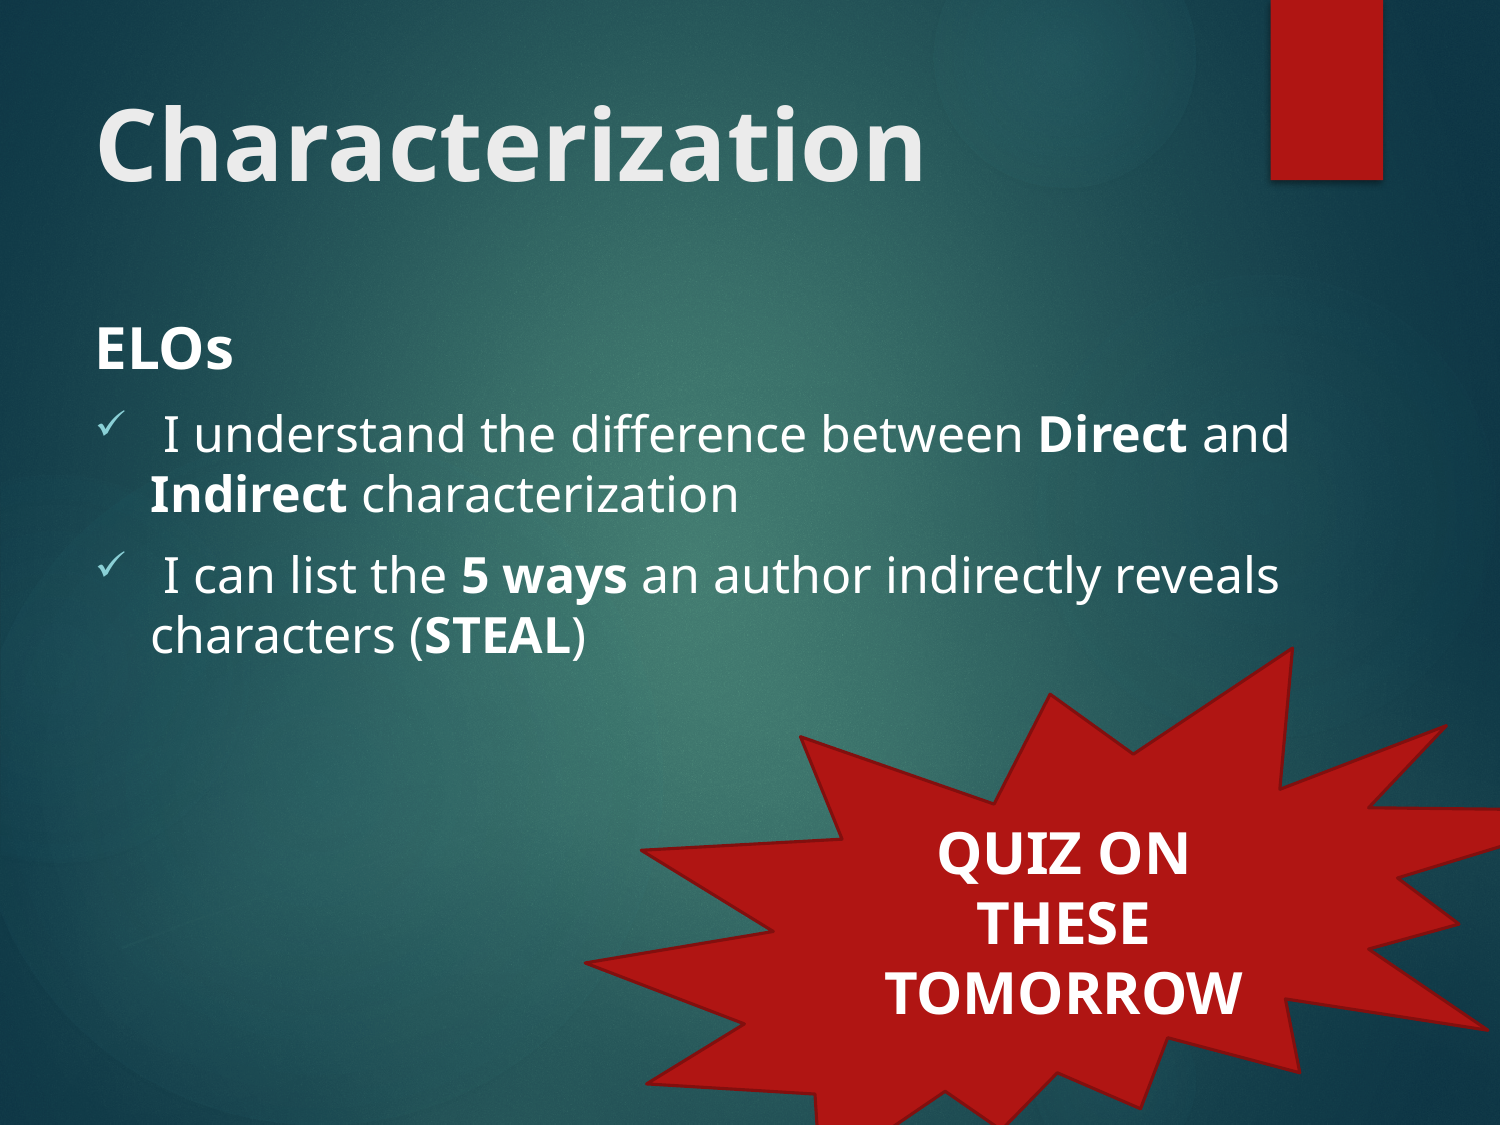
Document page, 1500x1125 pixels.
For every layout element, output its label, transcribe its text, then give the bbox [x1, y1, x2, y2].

text_box QUIZ ON THESE TOMORROW [583, 646, 1500, 1125]
title Characterization [79, 74, 1237, 304]
list ELOs I understand the difference between Direct and Indirect characterization I can list the 5 ways an author indirectly reveals characters (STEAL) [79, 304, 1423, 993]
